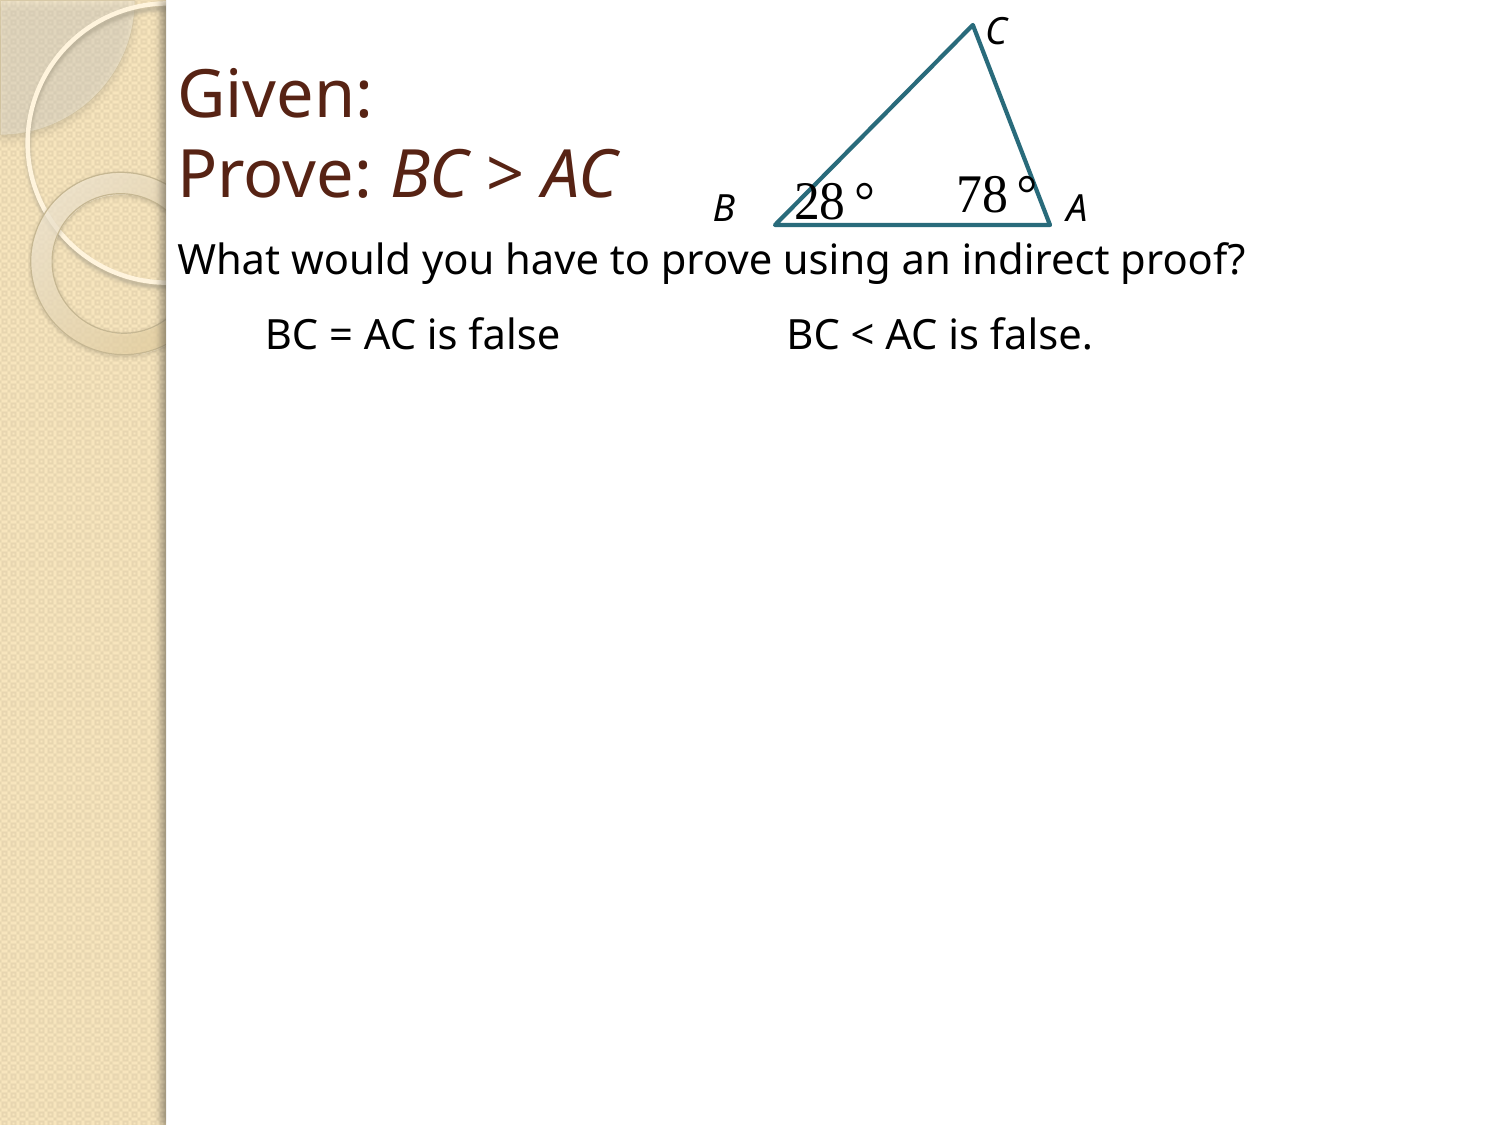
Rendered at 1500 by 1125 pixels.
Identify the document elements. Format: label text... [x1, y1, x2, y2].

text_box C [970, 0, 1052, 60]
text_box A [1051, 176, 1133, 237]
text_box [779, 24, 1051, 228]
text_box What would you have to prove using an indirect proof? [162, 224, 1450, 290]
text_box BC = AC is false BC < AC is false. [250, 299, 1475, 365]
text_box B [697, 176, 779, 237]
